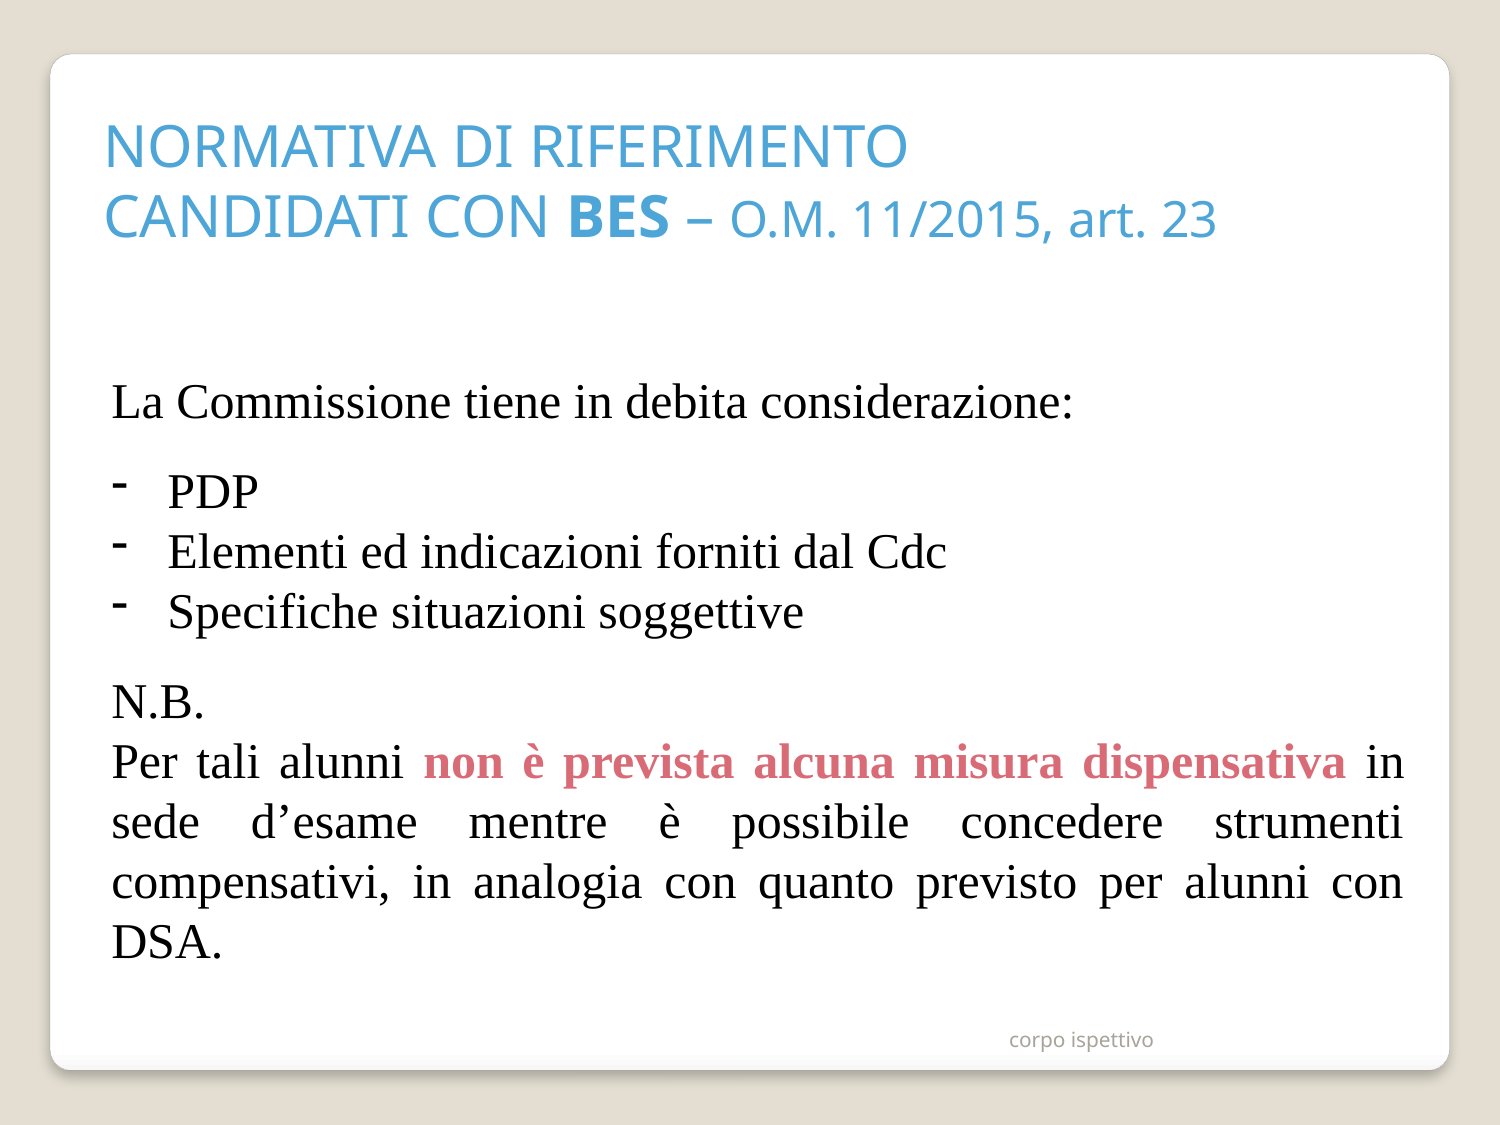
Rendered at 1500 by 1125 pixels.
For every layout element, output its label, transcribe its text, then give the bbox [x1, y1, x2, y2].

footer corpo ispettivo [994, 1002, 1370, 1063]
text_box La Commissione tiene in debita considerazione: PDP Elementi ed indicazioni forniti dal Cdc Specifiche situazioni soggettive N.B. Per tali alunni non è prevista alcuna misura dispensativa in sede d’esame mentre è possibile concedere strumenti compensativi, in analogia con quanto previsto per alunni con DSA. [96, 361, 1420, 977]
text_box NORMATIVA DI RIFERIMENTO CANDIDATI CON BES – O.M. 11/2015, art. 23 [88, 101, 1424, 257]
